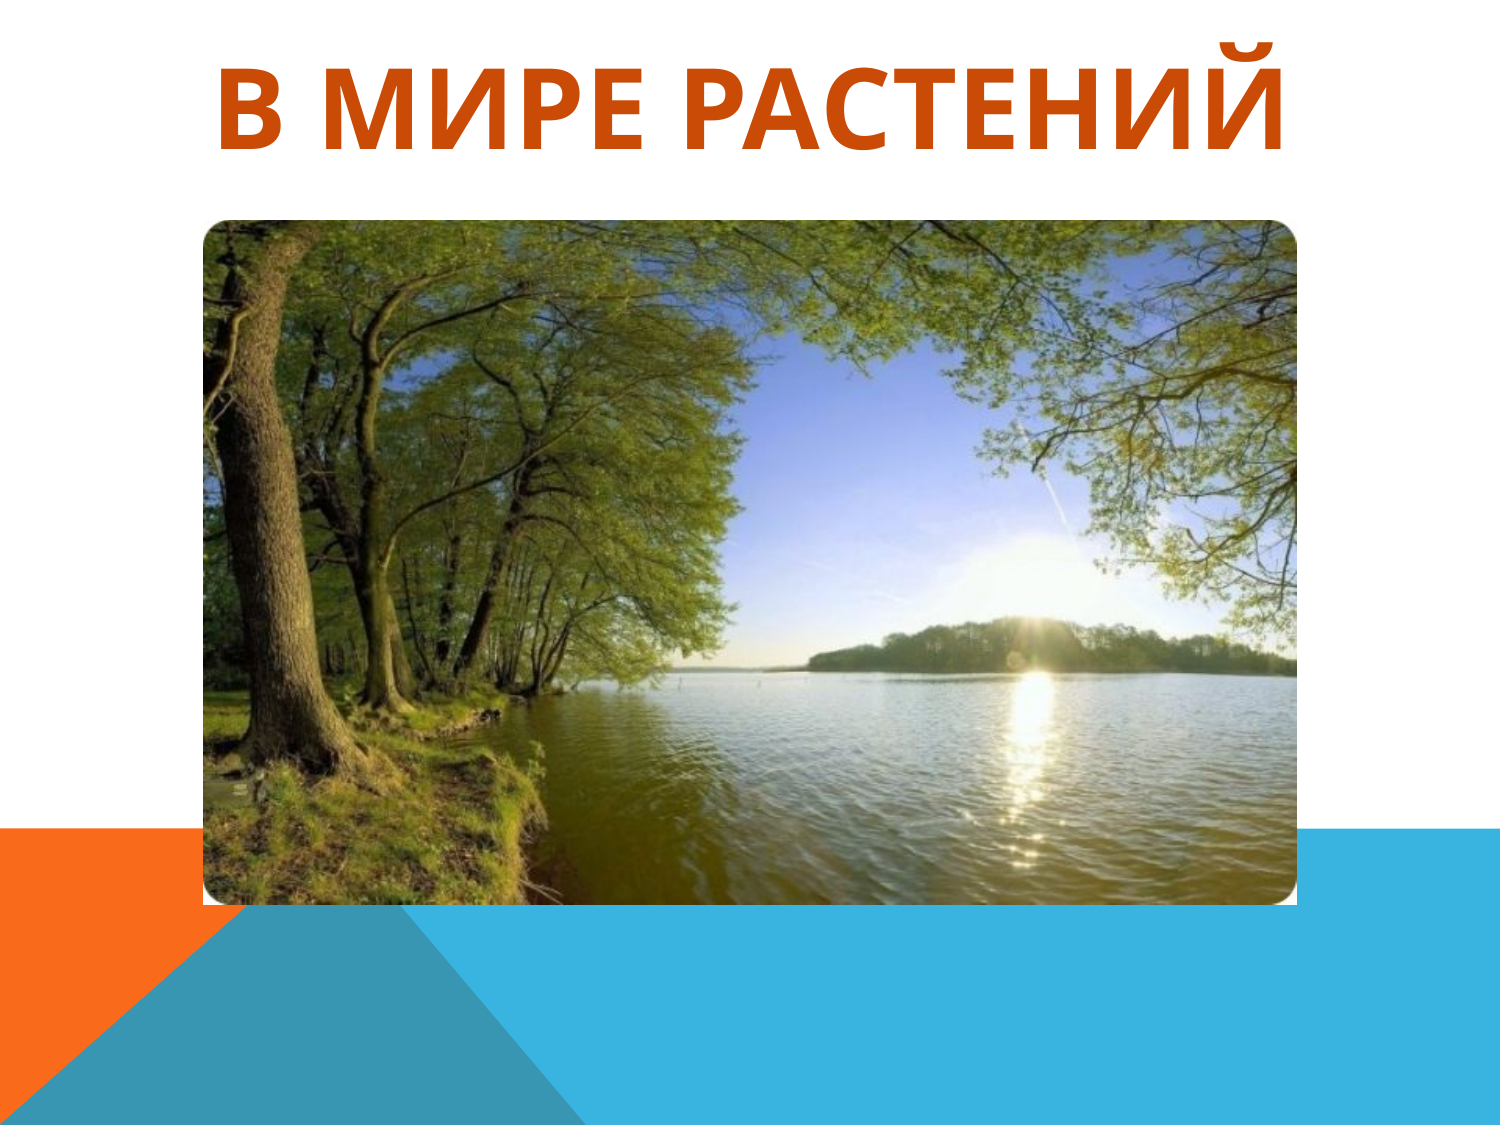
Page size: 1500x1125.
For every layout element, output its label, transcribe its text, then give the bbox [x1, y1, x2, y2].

picture [202, 220, 1298, 905]
title В мире растений [135, 60, 1369, 150]
